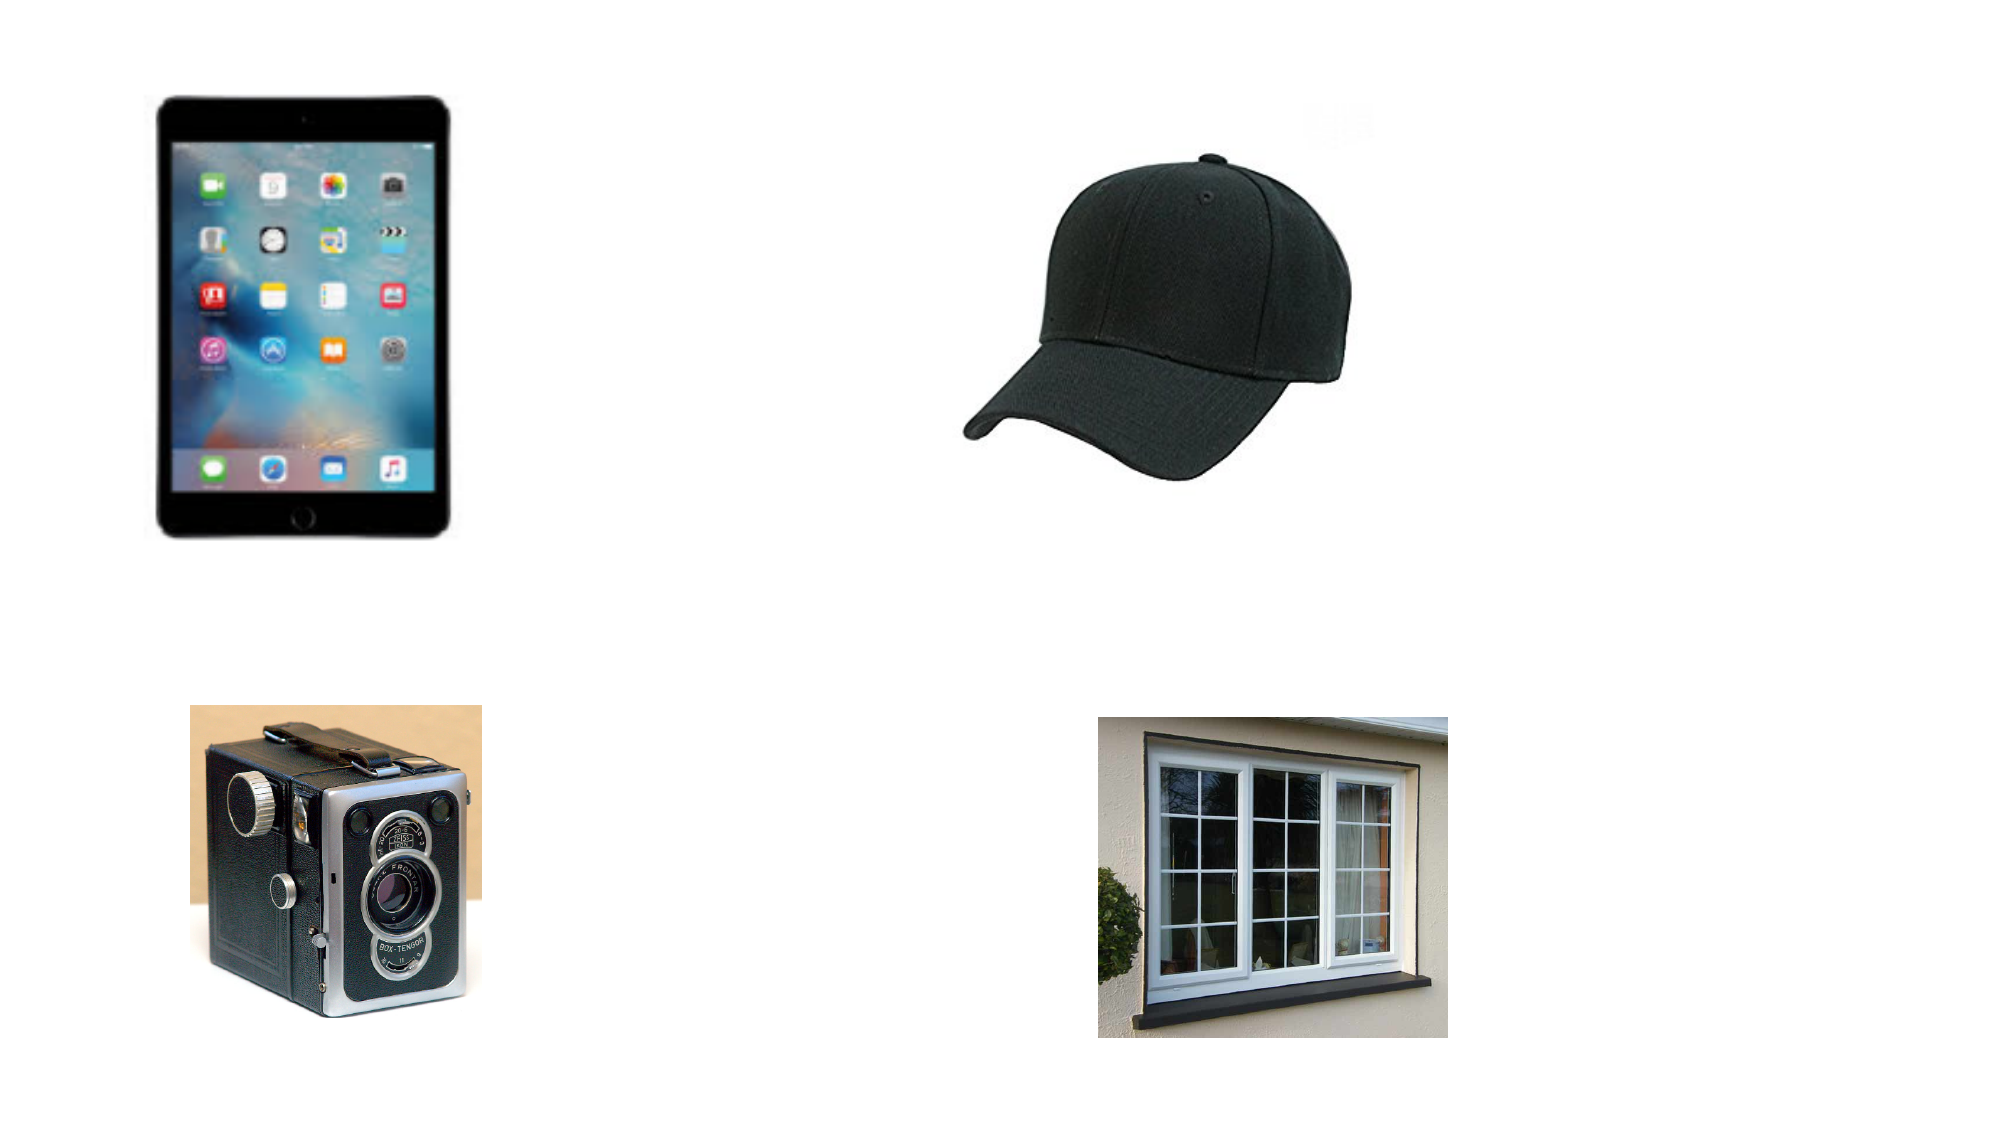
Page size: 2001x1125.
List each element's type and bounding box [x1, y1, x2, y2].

picture [190, 705, 482, 1018]
picture [1098, 717, 1448, 1038]
picture [126, 70, 482, 569]
picture [941, 103, 1375, 536]
